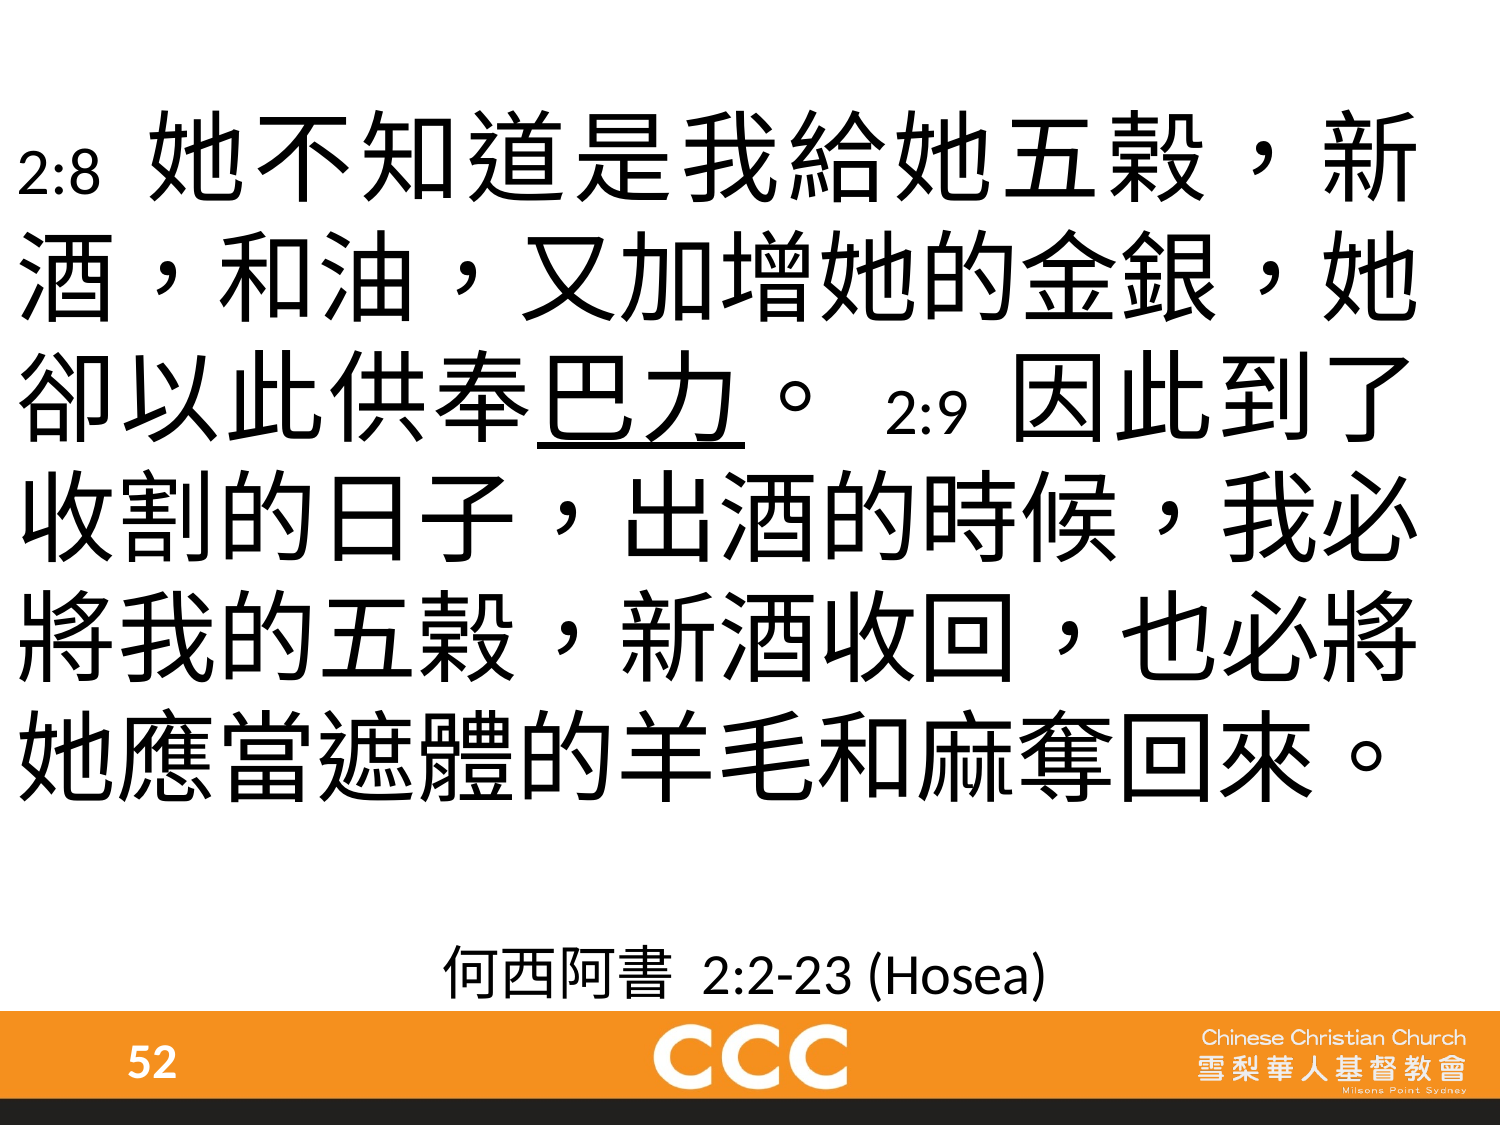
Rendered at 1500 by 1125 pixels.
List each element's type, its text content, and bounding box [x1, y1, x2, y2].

text_box 何西阿書 2:2-23 (Hosea) [2, 928, 1489, 1014]
picture [0, 1011, 1500, 1125]
text_box 2:8 她不知道是我給她五榖，新酒，和油，又加增她的金銀，她卻以此供奉巴力。 2:9 因此到了收割的日子，出酒的時候，我必將我的五榖，新酒收回，也必將她應當遮體的羊毛和麻奪回來。 [2, 7, 1436, 858]
slide_number 52 [112, 1020, 215, 1094]
